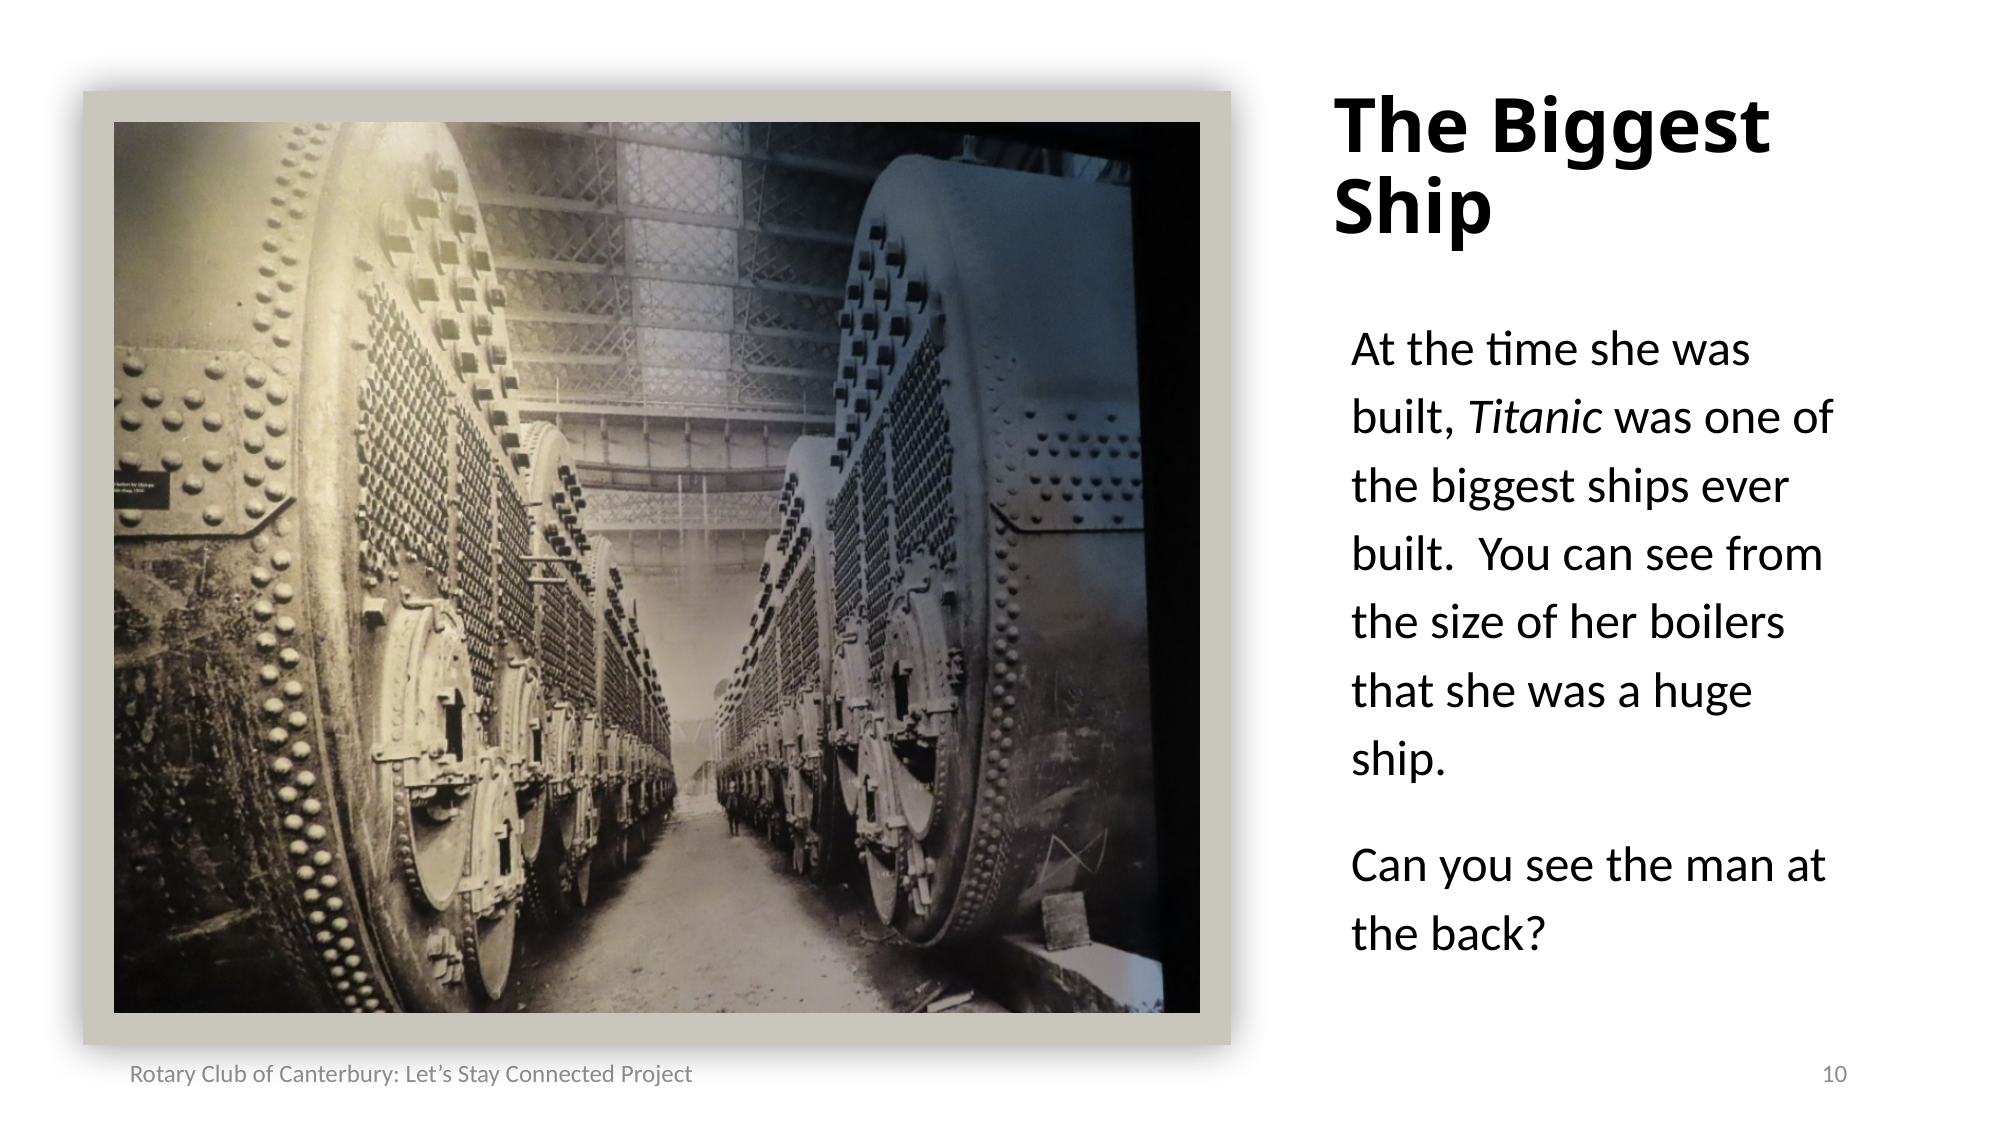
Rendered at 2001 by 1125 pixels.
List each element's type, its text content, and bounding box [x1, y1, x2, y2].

picture [113, 122, 1200, 1014]
title The Biggest Ship [1318, 59, 1887, 278]
footer Rotary Club of Canterbury: Let’s Stay Connected Project [114, 1042, 1162, 1103]
list At the time she was built, Titanic was one of the biggest ships ever built. You can see from the size of her boilers that she was a huge ship. Can you see the man at the back? [1336, 299, 1863, 1014]
slide_number 10 [1412, 1042, 1863, 1103]
